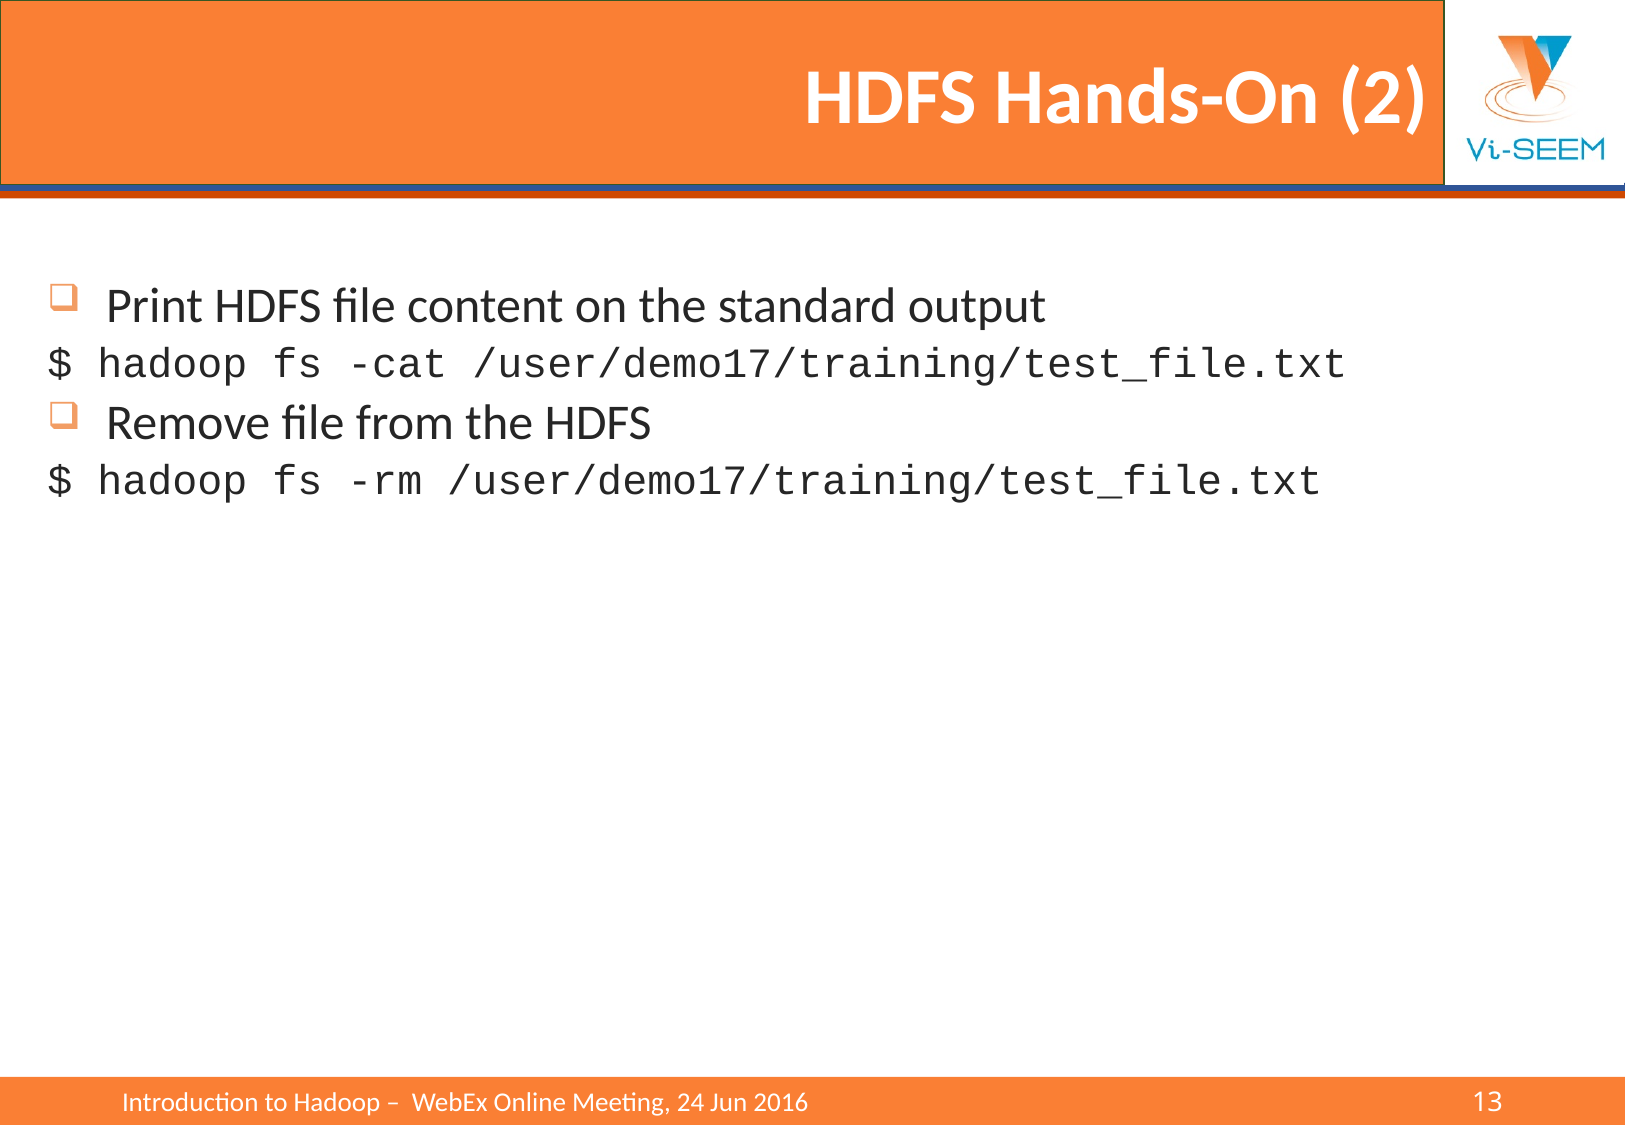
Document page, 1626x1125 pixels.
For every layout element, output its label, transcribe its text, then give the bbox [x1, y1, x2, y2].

picture [1445, 0, 1624, 185]
list Print HDFS file content on the standard output $ hadoop fs -cat /user/demo17/training/test_file.txt Remove file from the HDFS $ hadoop fs -rm /user/demo17/training/test_file.txt [31, 270, 1594, 1076]
footer Introduction to Hadoop – WebEx Online Meeting, 24 Jun 2016 13 [0, 1076, 1625, 1125]
title HDFS Hands-On (2) [0, 0, 1445, 185]
